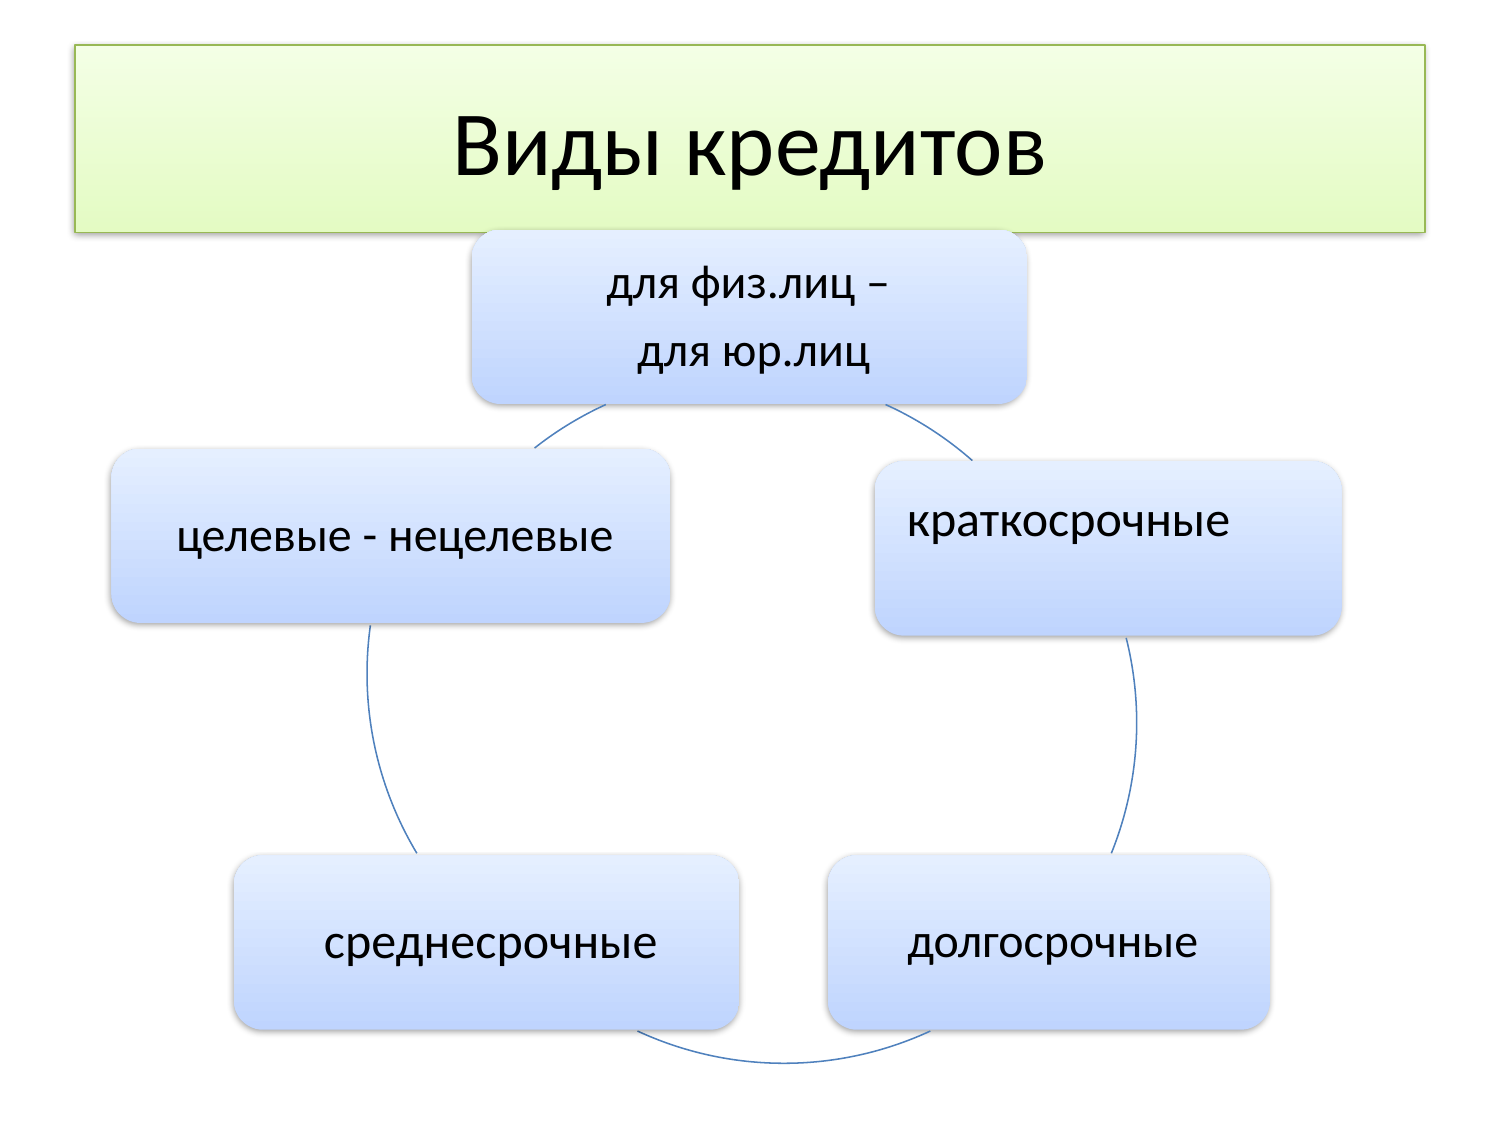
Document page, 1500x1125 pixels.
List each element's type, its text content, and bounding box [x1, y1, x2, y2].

title Виды кредитов [74, 44, 1426, 233]
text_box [100, 228, 1353, 1048]
